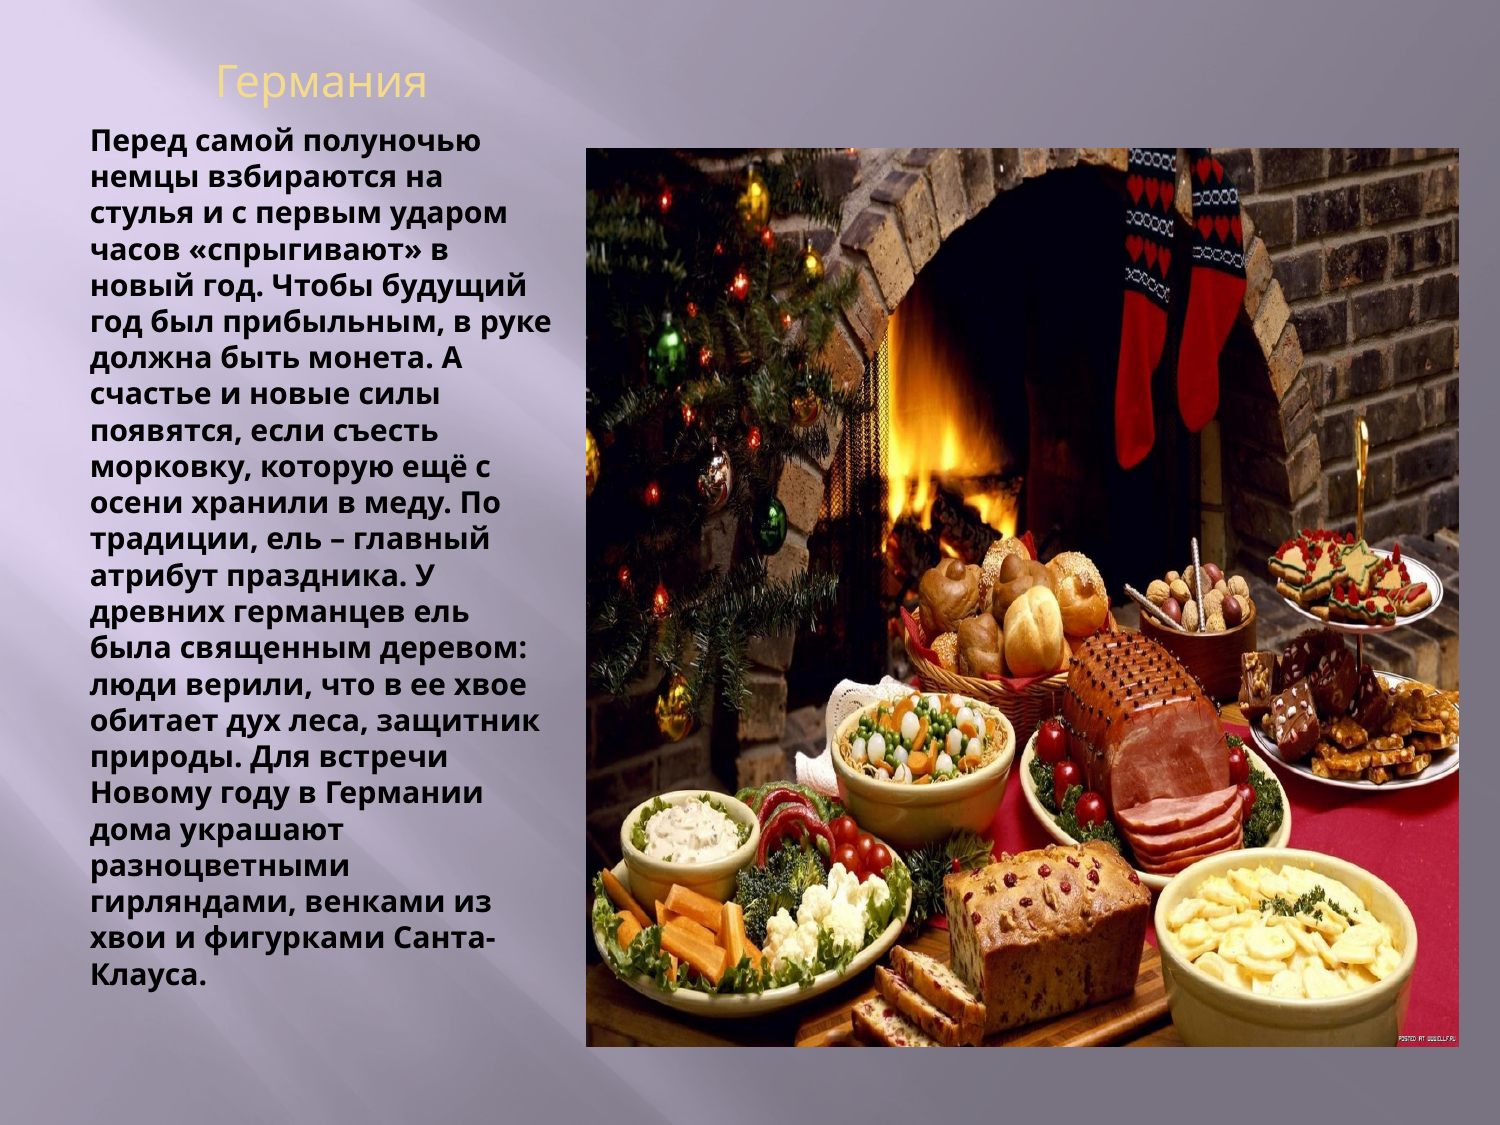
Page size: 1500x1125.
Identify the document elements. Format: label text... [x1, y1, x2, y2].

list Перед самой полуночью немцы взбираются на стулья и с первым ударом часов «спрыгивают» в новый год. Чтобы будущий год был прибыльным, в руке должна быть монета. А счастье и новые силы появятся, если съесть морковку, которую ещё с осени хранили в меду. По традиции, ель – главный атрибут праздника. У древних германцев ель была священным деревом: люди верили, что в ее хвое обитает дух леса, защитник природы. Для встречи Новому году в Германии дома украшают разноцветными гирляндами, венками из хвои и фигурками Санта-Клауса. [75, 113, 569, 1005]
title Германия [75, 44, 569, 113]
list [586, 148, 1459, 1047]
